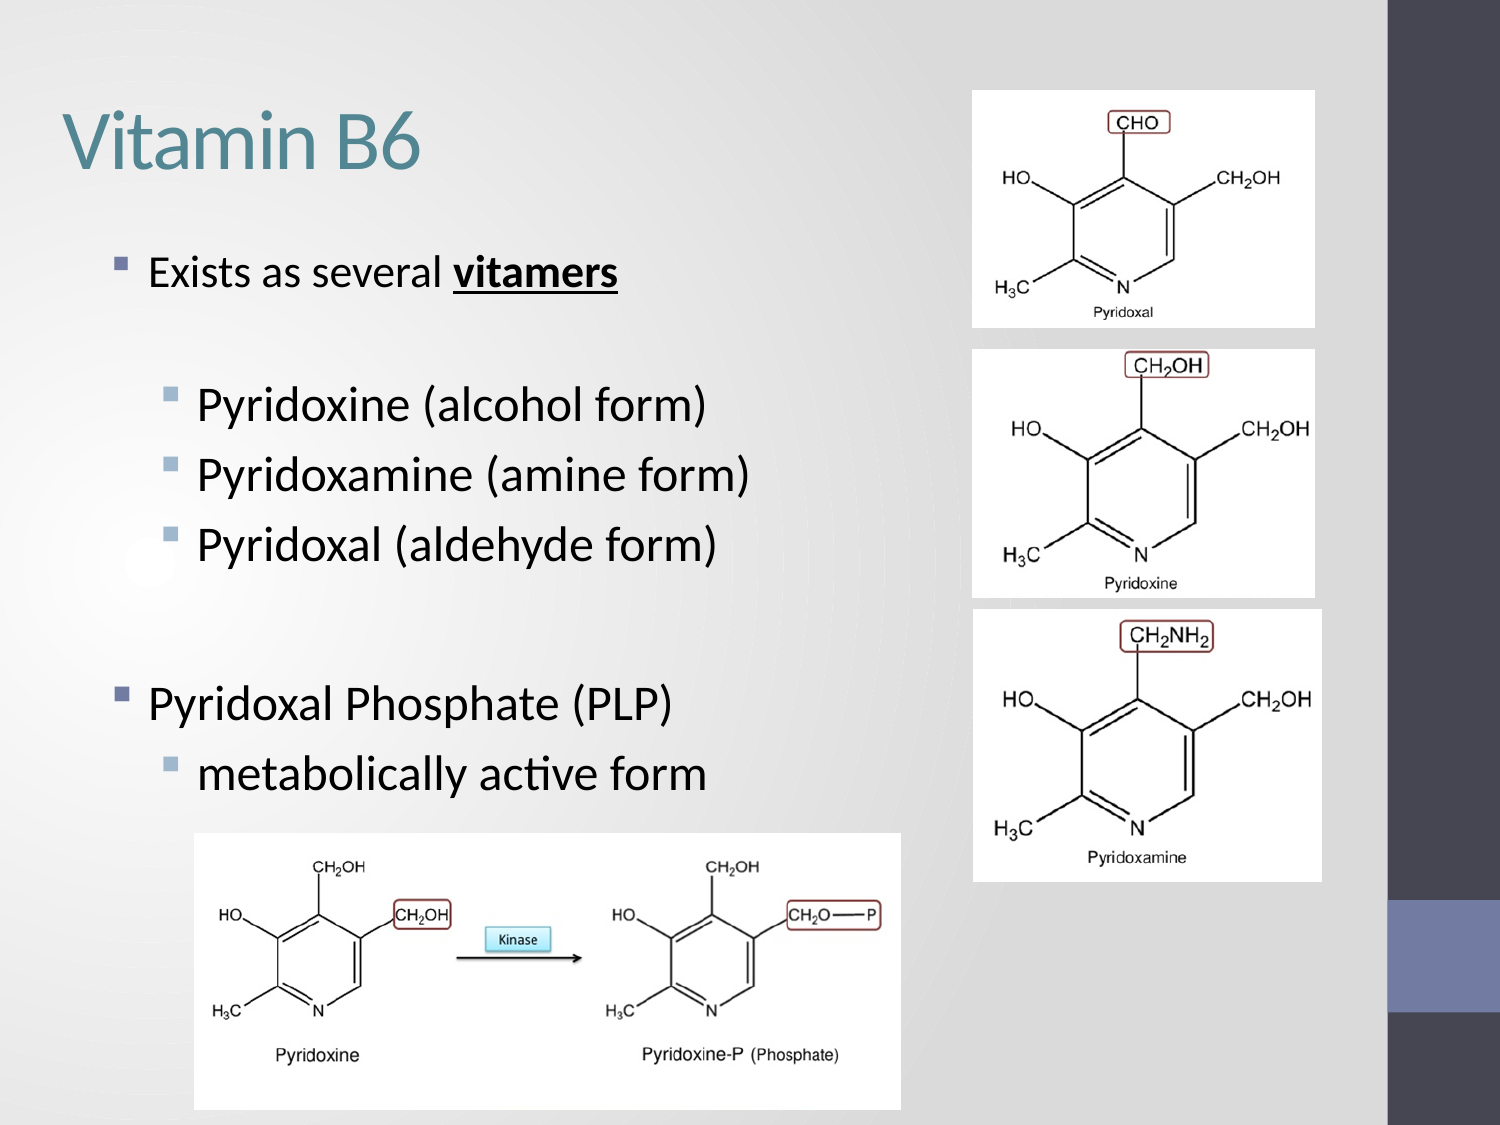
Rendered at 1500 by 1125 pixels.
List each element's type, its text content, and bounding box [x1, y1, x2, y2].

picture [971, 349, 1316, 599]
picture [194, 833, 901, 1110]
list Exists as several vitamers Pyridoxine (alcohol form) Pyridoxamine (amine form) Pyridoxal (aldehyde form) Pyridoxal Phosphate (PLP) metabolically active form [76, 234, 1427, 985]
title Vitamin B6 [47, 20, 1398, 251]
picture [973, 609, 1322, 882]
picture [971, 89, 1316, 329]
